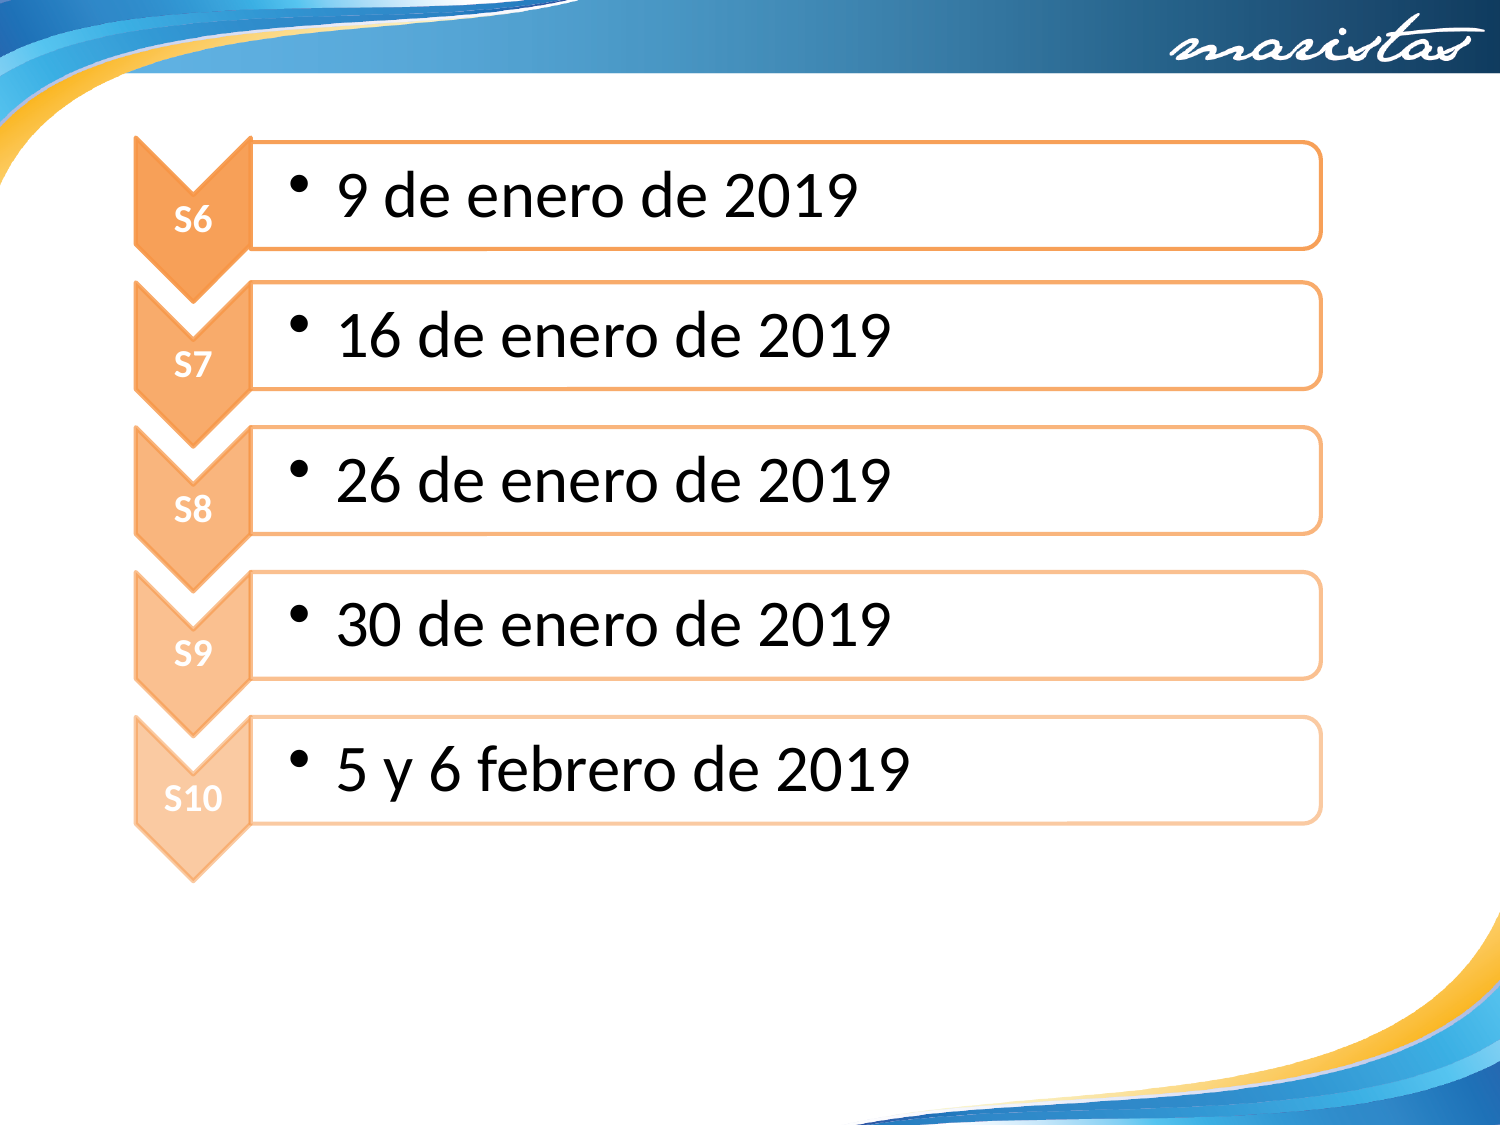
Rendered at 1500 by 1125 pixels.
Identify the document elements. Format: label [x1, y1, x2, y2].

picture [0, 0, 1500, 1125]
text_box [135, 136, 1322, 882]
